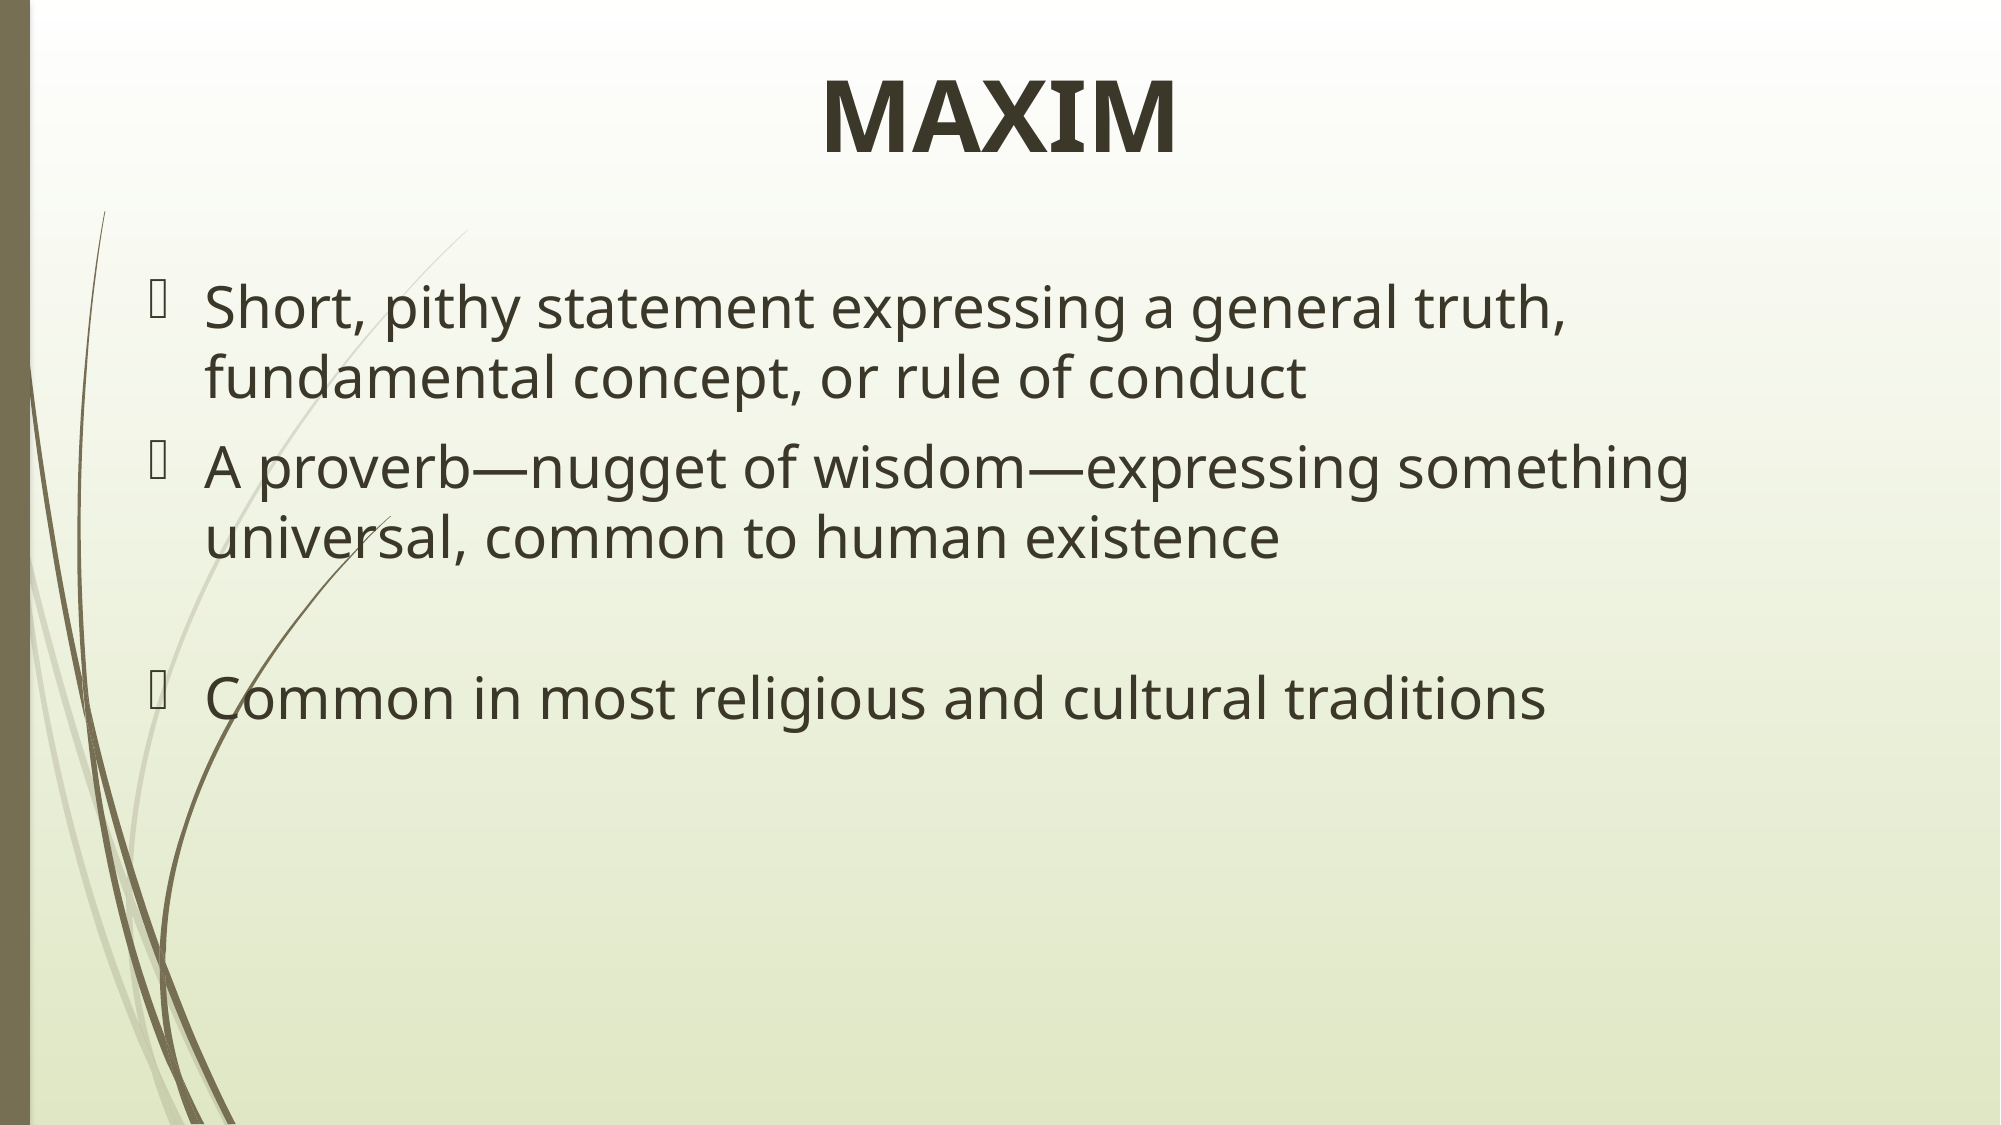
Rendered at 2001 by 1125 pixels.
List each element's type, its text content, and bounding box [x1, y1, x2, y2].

title MAXIM [133, 45, 1867, 233]
list Short, pithy statement expressing a general truth, fundamental concept, or rule of conduct A proverb—nugget of wisdom—expressing something universal, common to human existence Common in most religious and cultural traditions [133, 262, 1867, 938]
